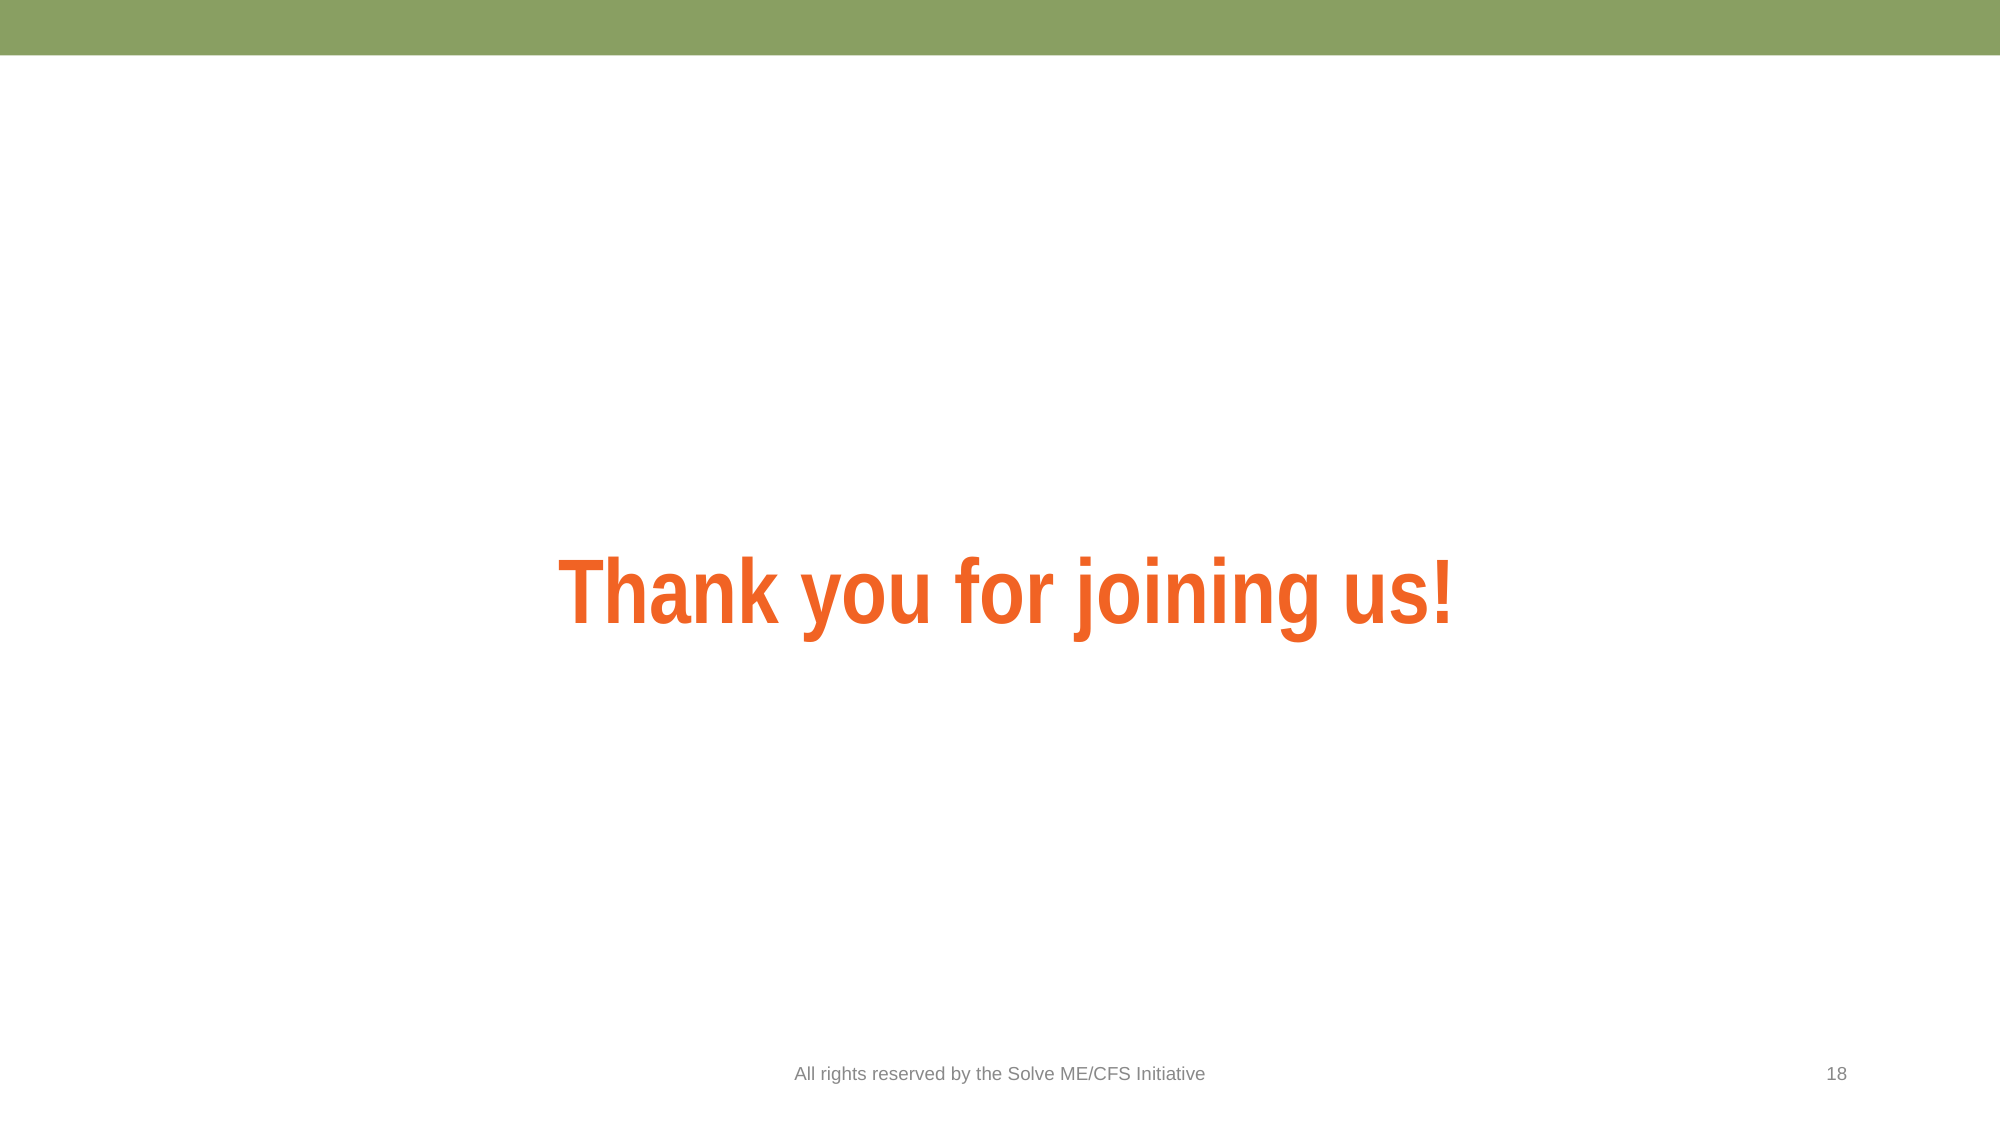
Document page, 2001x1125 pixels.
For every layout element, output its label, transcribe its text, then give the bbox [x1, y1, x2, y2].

text_box 18 [1412, 1042, 1863, 1103]
text_box Thank you for joining us! [294, 546, 1721, 858]
text_box All rights reserved by the Solve ME/CFS Initiative [662, 1042, 1338, 1103]
text_box [0, 0, 2000, 56]
